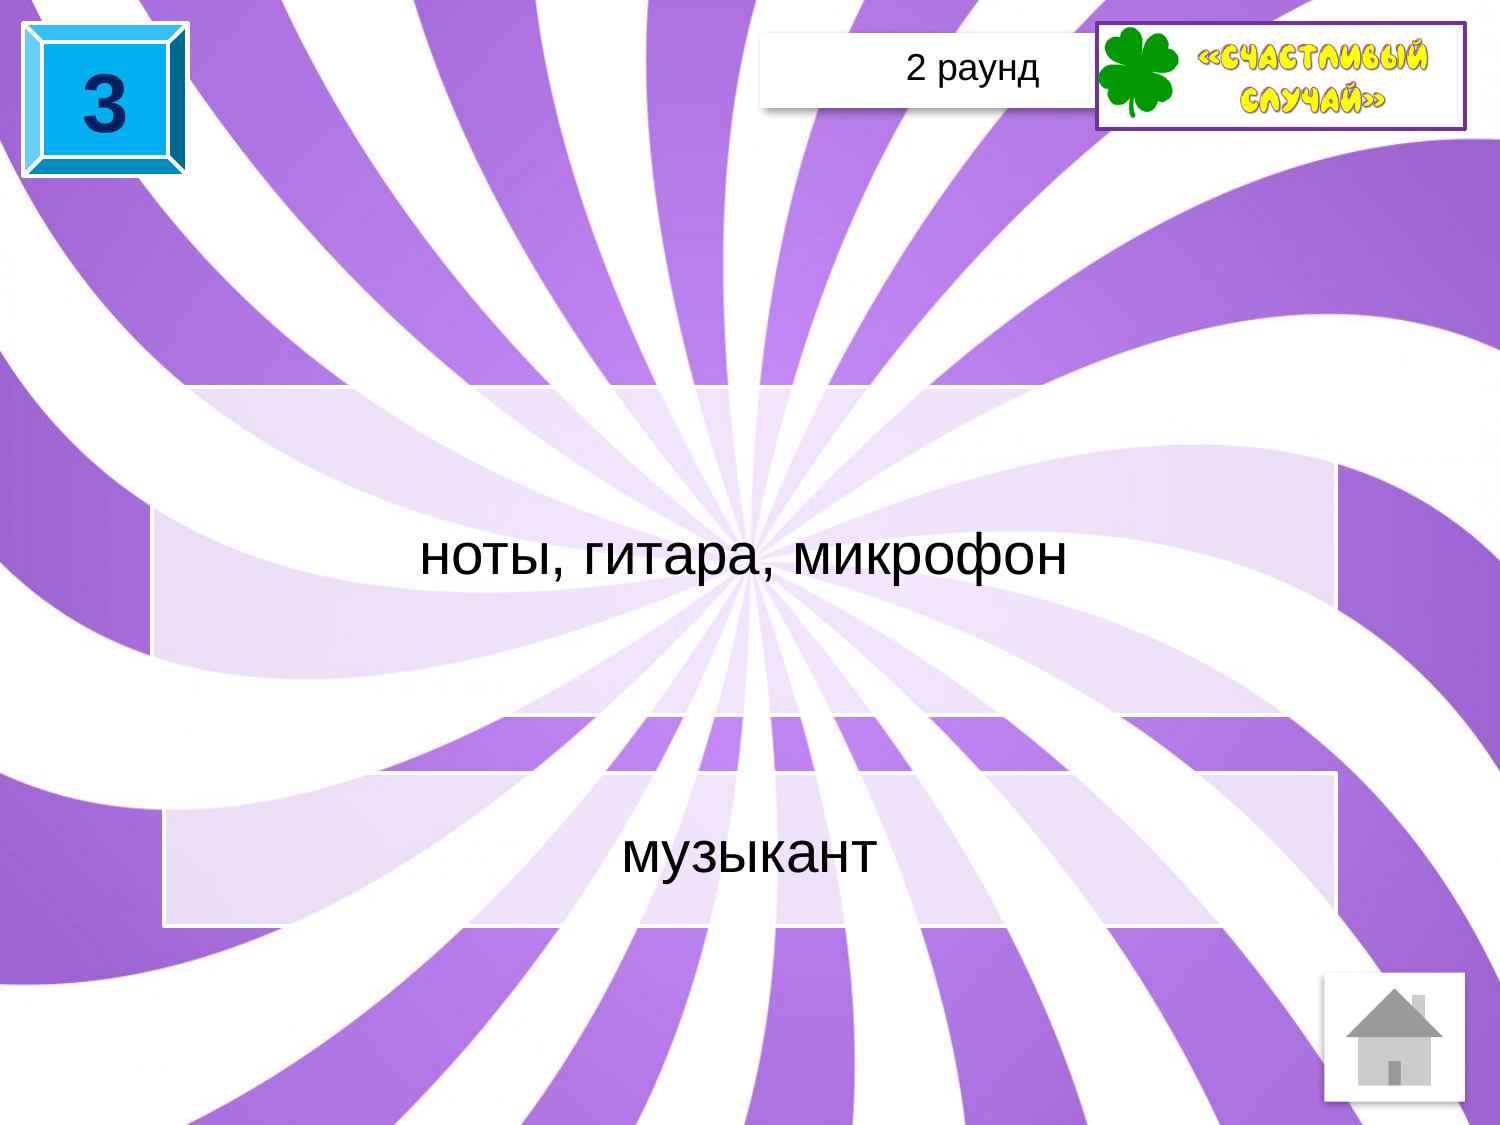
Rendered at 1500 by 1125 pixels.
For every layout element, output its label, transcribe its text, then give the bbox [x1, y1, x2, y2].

text_box 3 [21, 21, 190, 178]
text_box [1322, 971, 1467, 1104]
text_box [761, 23, 1465, 130]
text_box музыкант [162, 771, 1338, 928]
text_box ноты, гитара, микрофон [150, 385, 1338, 717]
picture [0, 0, 1500, 1125]
